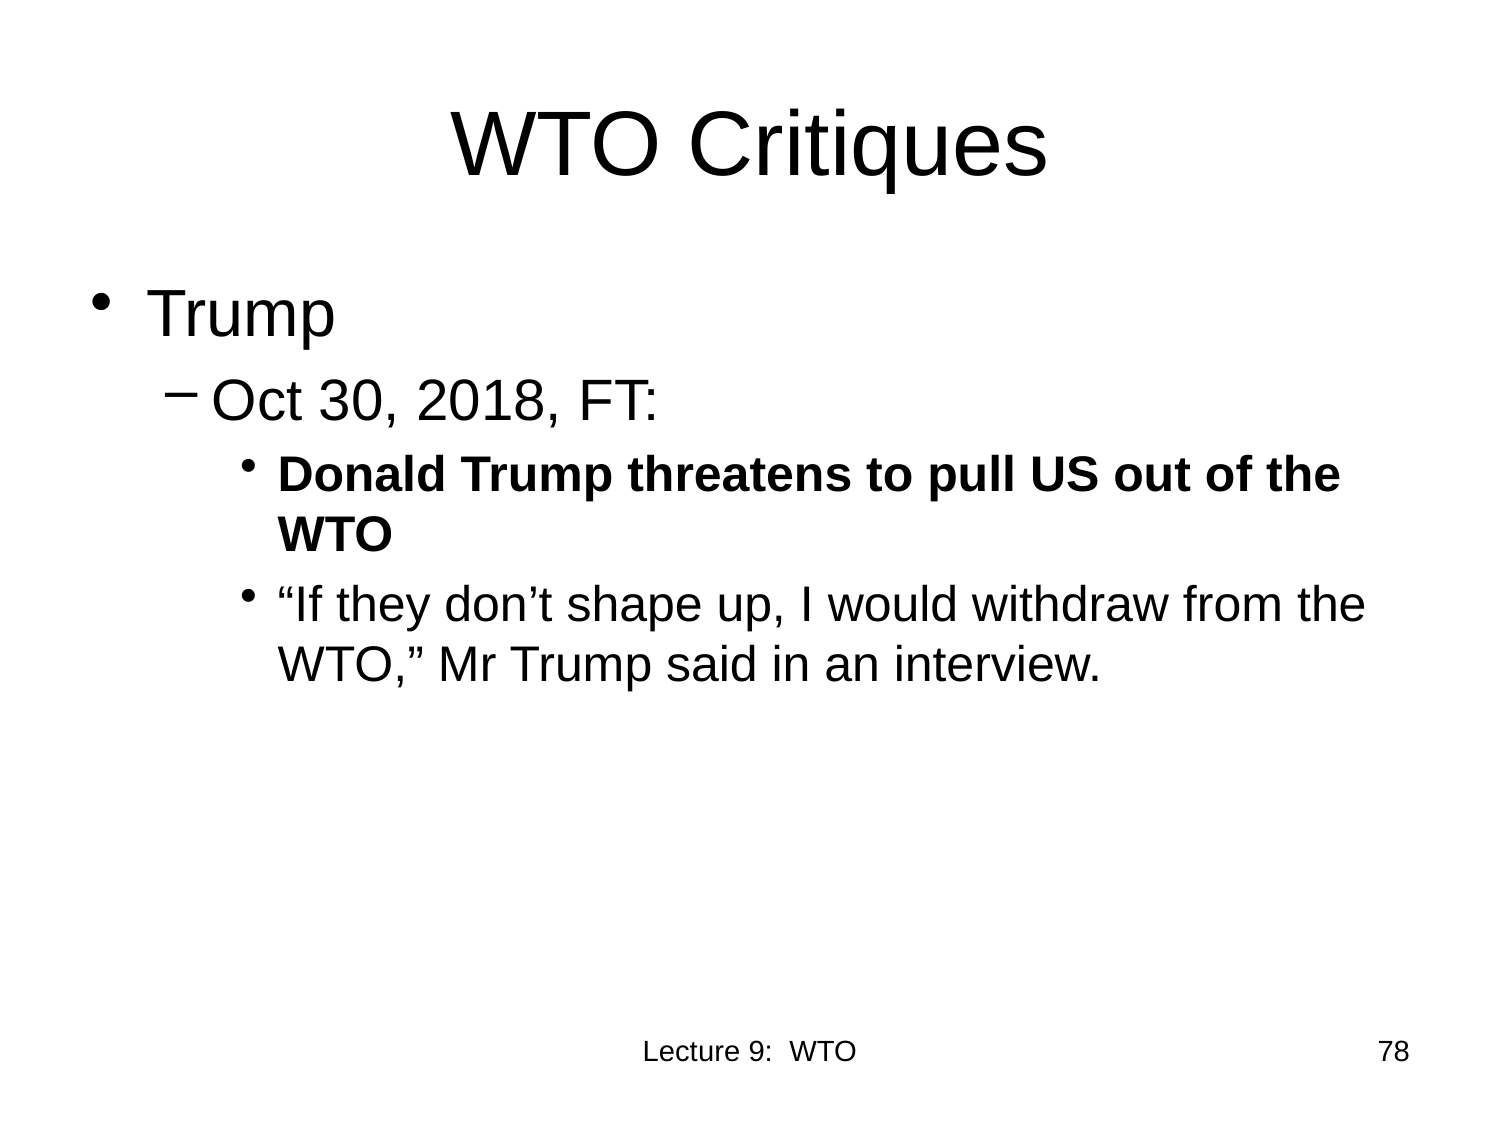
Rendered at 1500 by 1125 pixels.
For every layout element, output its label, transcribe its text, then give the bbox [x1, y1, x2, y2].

slide_number 78 [1074, 1024, 1426, 1103]
footer Lecture 9: WTO [512, 1024, 988, 1103]
list Trump Oct 30, 2018, FT: Donald Trump threatens to pull US out of the WTO “If they don’t shape up, I would withdraw from the WTO,” Mr Trump said in an interview. [74, 262, 1426, 1006]
title WTO Critiques [74, 44, 1426, 233]
